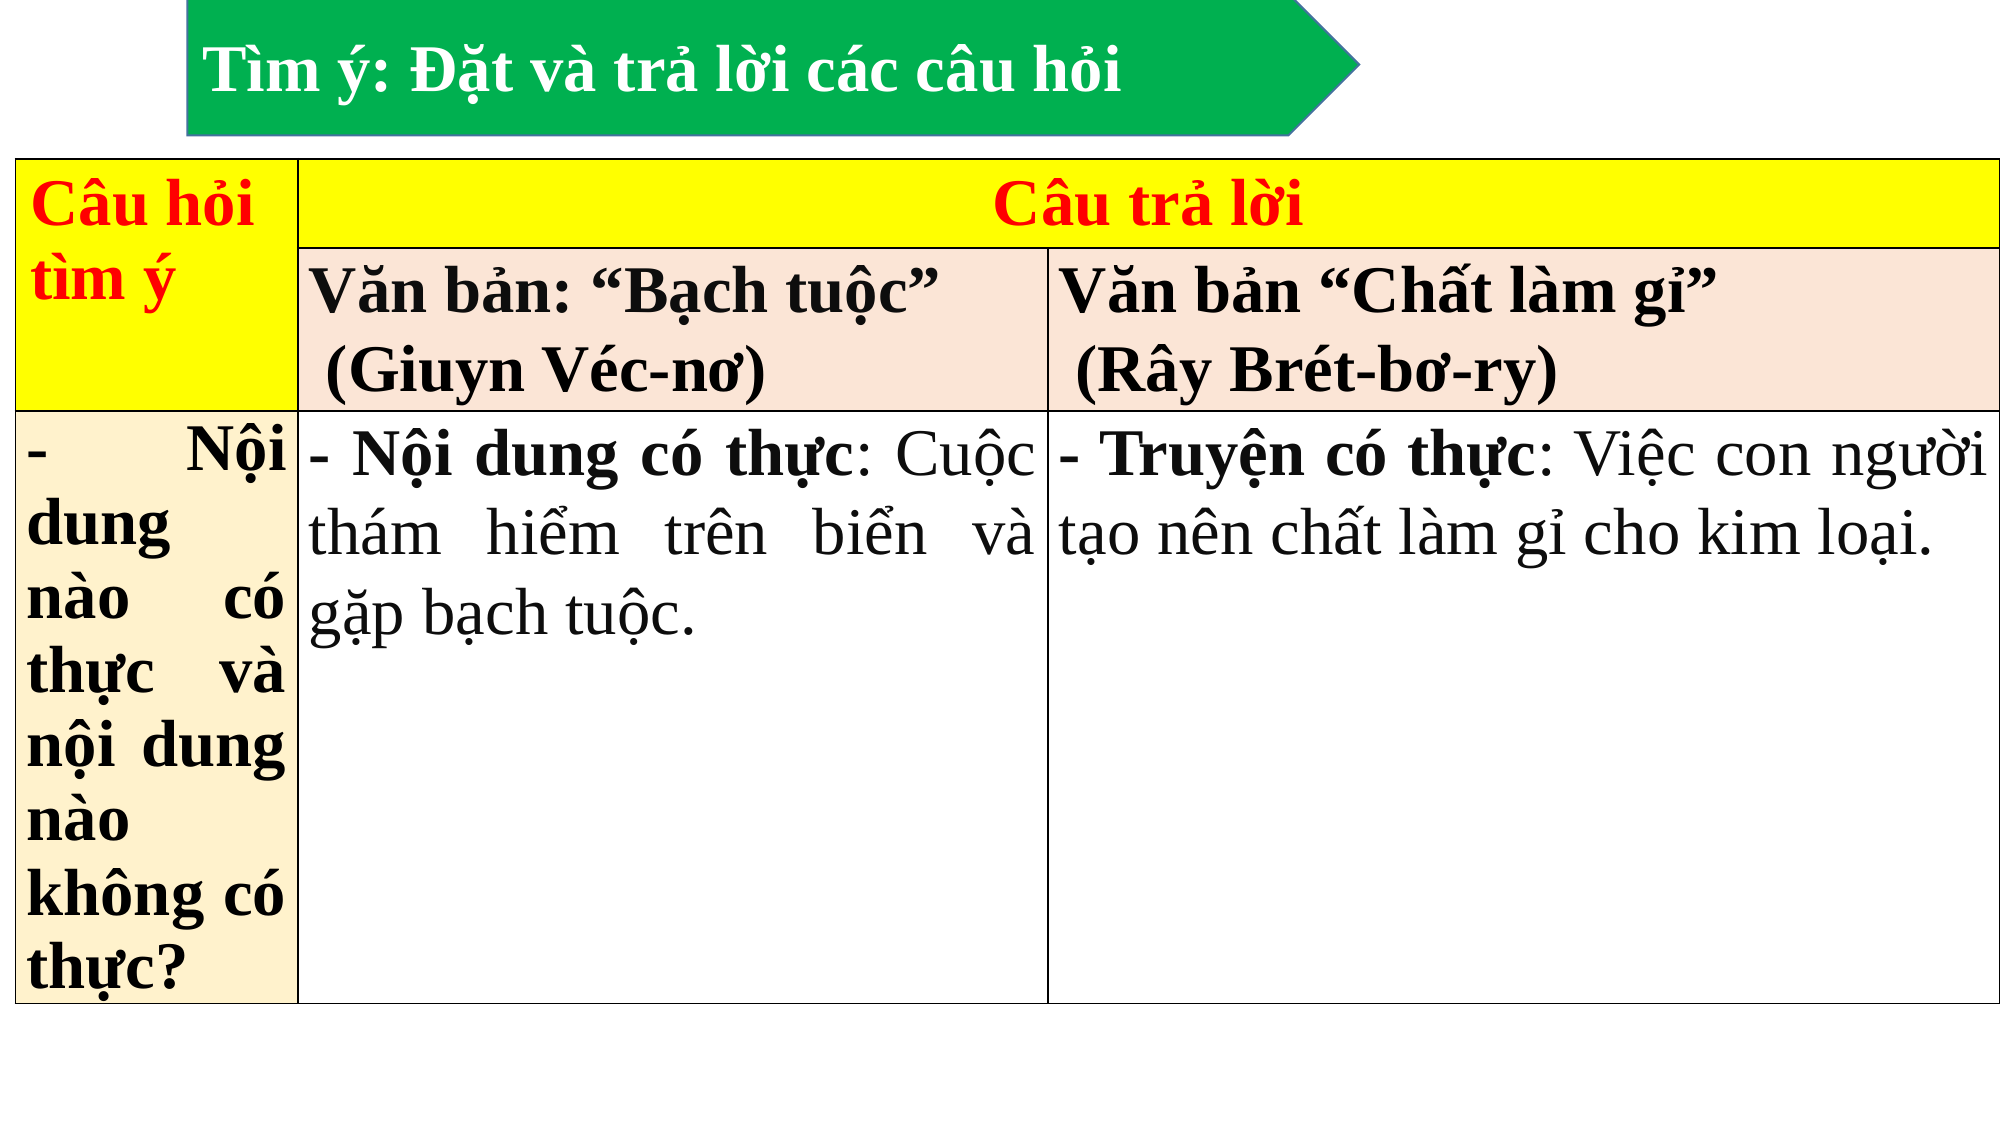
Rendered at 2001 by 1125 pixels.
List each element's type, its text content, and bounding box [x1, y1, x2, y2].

table_cell Văn bản “Chất làm gỉ” (Rây Brét-bơ-ry) [1049, 249, 1999, 410]
table_header Câu hỏi tìm ý [16, 160, 297, 410]
text_box Tìm ý: Đặt và trả lời các câu hỏi [186, 0, 1361, 137]
table_cell Văn bản: “Bạch tuộc” (Giuyn Véc-nơ) [299, 249, 1047, 410]
table_header Câu trả lời [299, 160, 1999, 247]
table_cell - Truyện có thực: Việc con người tạo nên chất làm gỉ cho kim loại. [1049, 412, 1999, 1003]
table_cell - Nội dung nào có thực và nội dung nào không có thực? [16, 412, 297, 1003]
table_cell - Nội dung có thực: Cuộc thám hiểm trên biển và gặp bạch tuộc. [299, 412, 1047, 1003]
